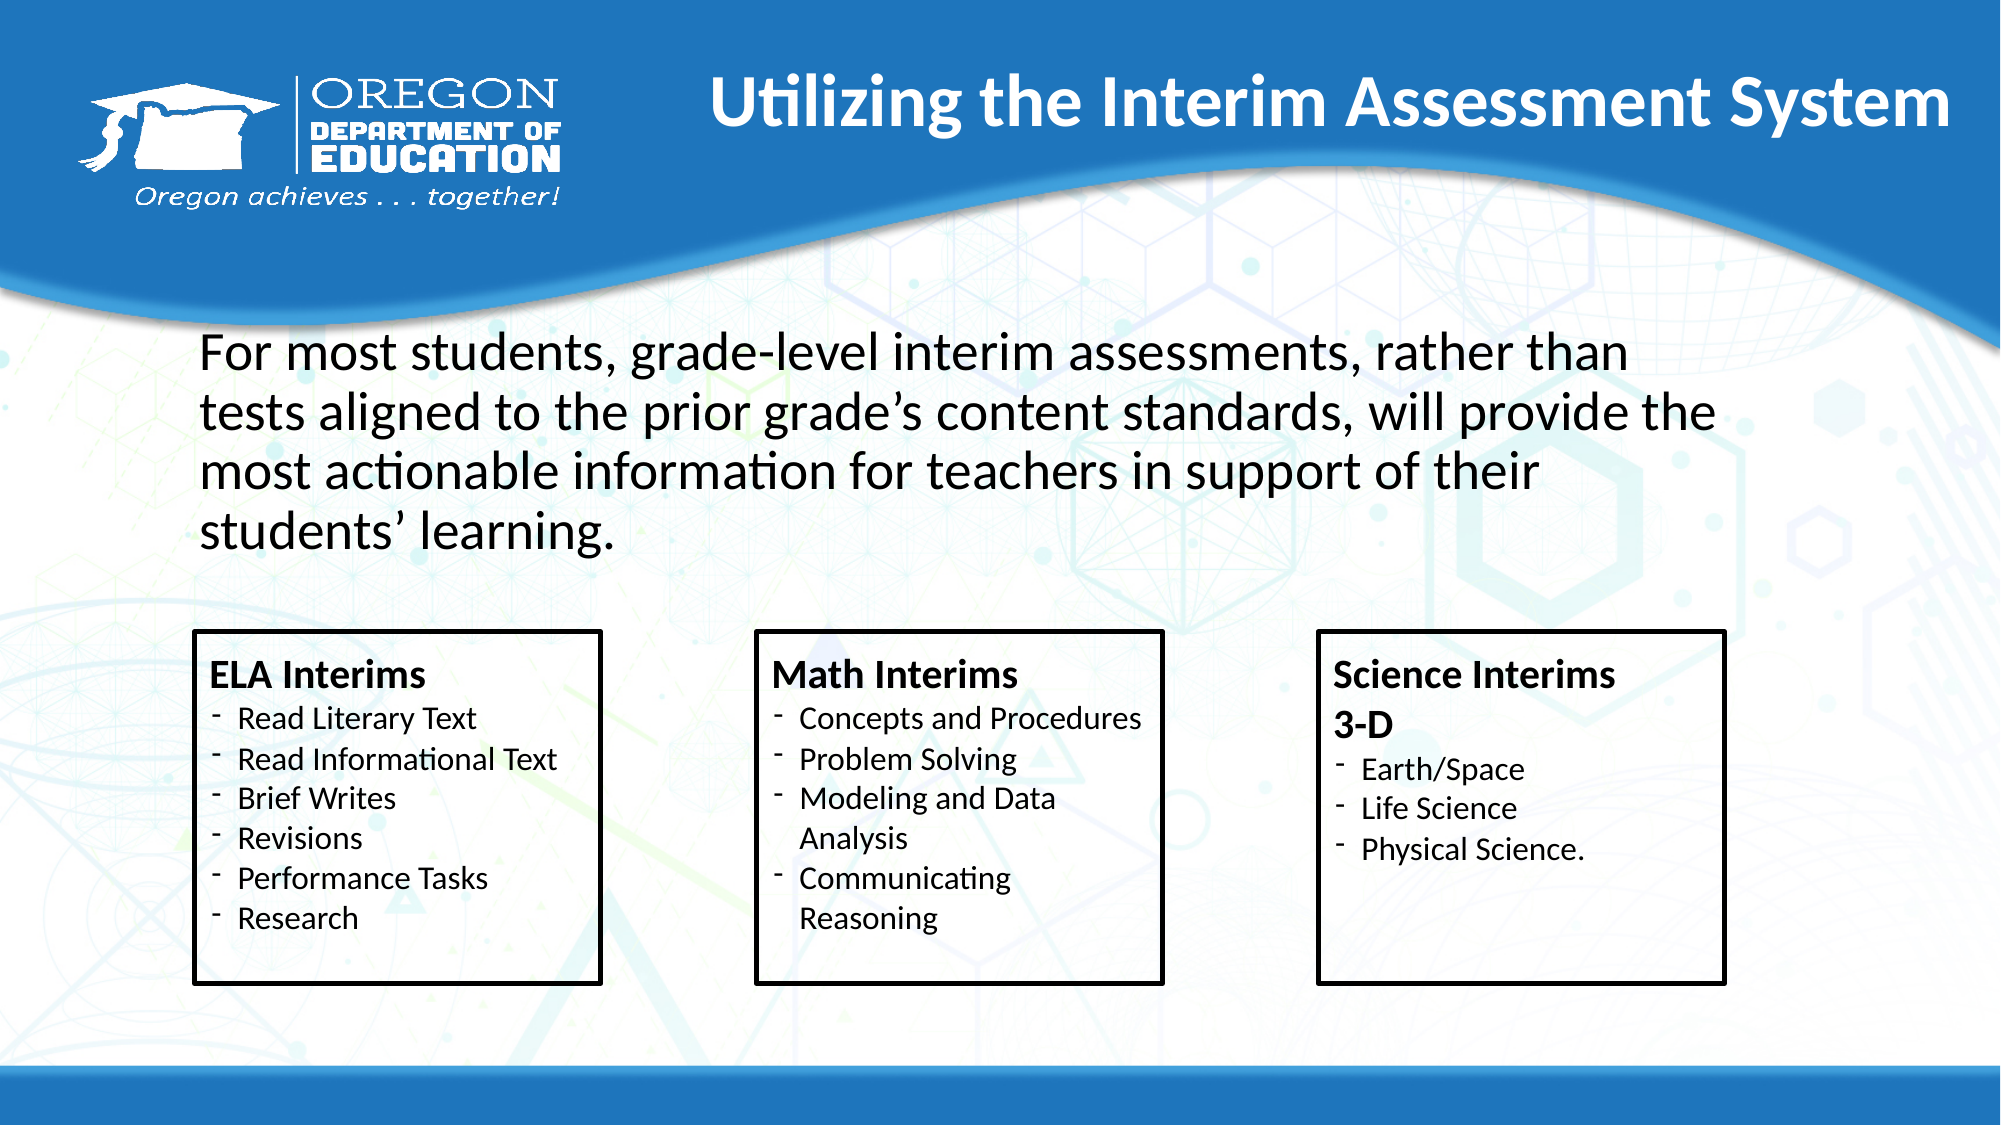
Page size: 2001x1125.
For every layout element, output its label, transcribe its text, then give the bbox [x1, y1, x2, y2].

picture [0, 0, 2001, 1125]
text_box ELA Interims Read Literary Text Read Informational Text Brief Writes Revisions Performance Tasks Research [194, 631, 601, 984]
title Utilizing the Interim Assessment System [623, 34, 1969, 170]
text_box Science Interims 3-D Earth/Space Life Science Physical Science. [1318, 631, 1725, 984]
list For most students, grade-level interim assessments, rather than tests aligned to the prior grade’s content standards, will provide the most actionable information for teachers in support of their students’ learning. [184, 314, 1751, 577]
text_box Math Interims Concepts and Procedures Problem Solving Modeling and Data Analysis Communicating Reasoning [756, 631, 1163, 984]
